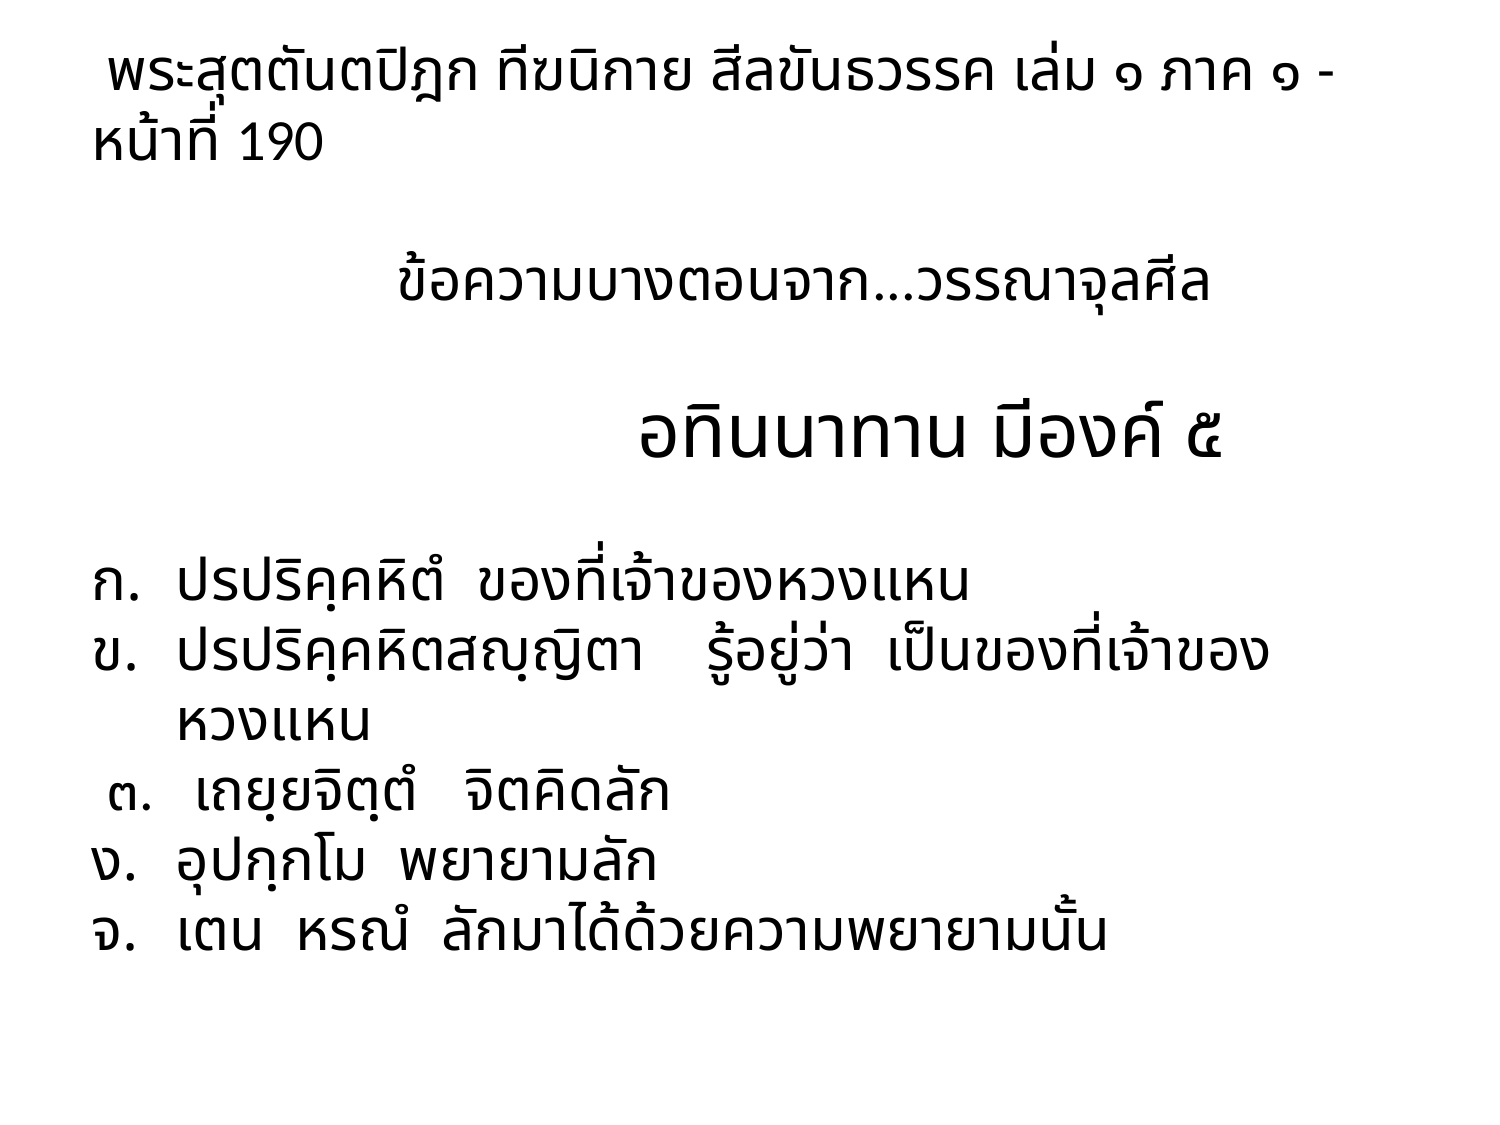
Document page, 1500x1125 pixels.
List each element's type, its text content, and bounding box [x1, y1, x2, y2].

text_box พระสุตตันตปิฎก ทีฆนิกาย สีลขันธวรรค เล่ม ๑ ภาค ๑ - หน้าที่ 190 ข้อความบางตอนจาก...วรรณาจุลศีล อทินนาทาน มีองค์ ๕ ปรปริคฺคหิตํ ของที่เจ้าของหวงแหน ปรปริคฺคหิตสญฺญิตา รู้อยู่ว่า เป็นของที่เจ้าของหวงแหน ๓. เถยฺยจิตฺตํ จิตคิดลัก อุปกฺกโม พยายามลัก เตน หรณํ ลักมาได้ด้วยความพยายามนั้น [76, 24, 1477, 1040]
